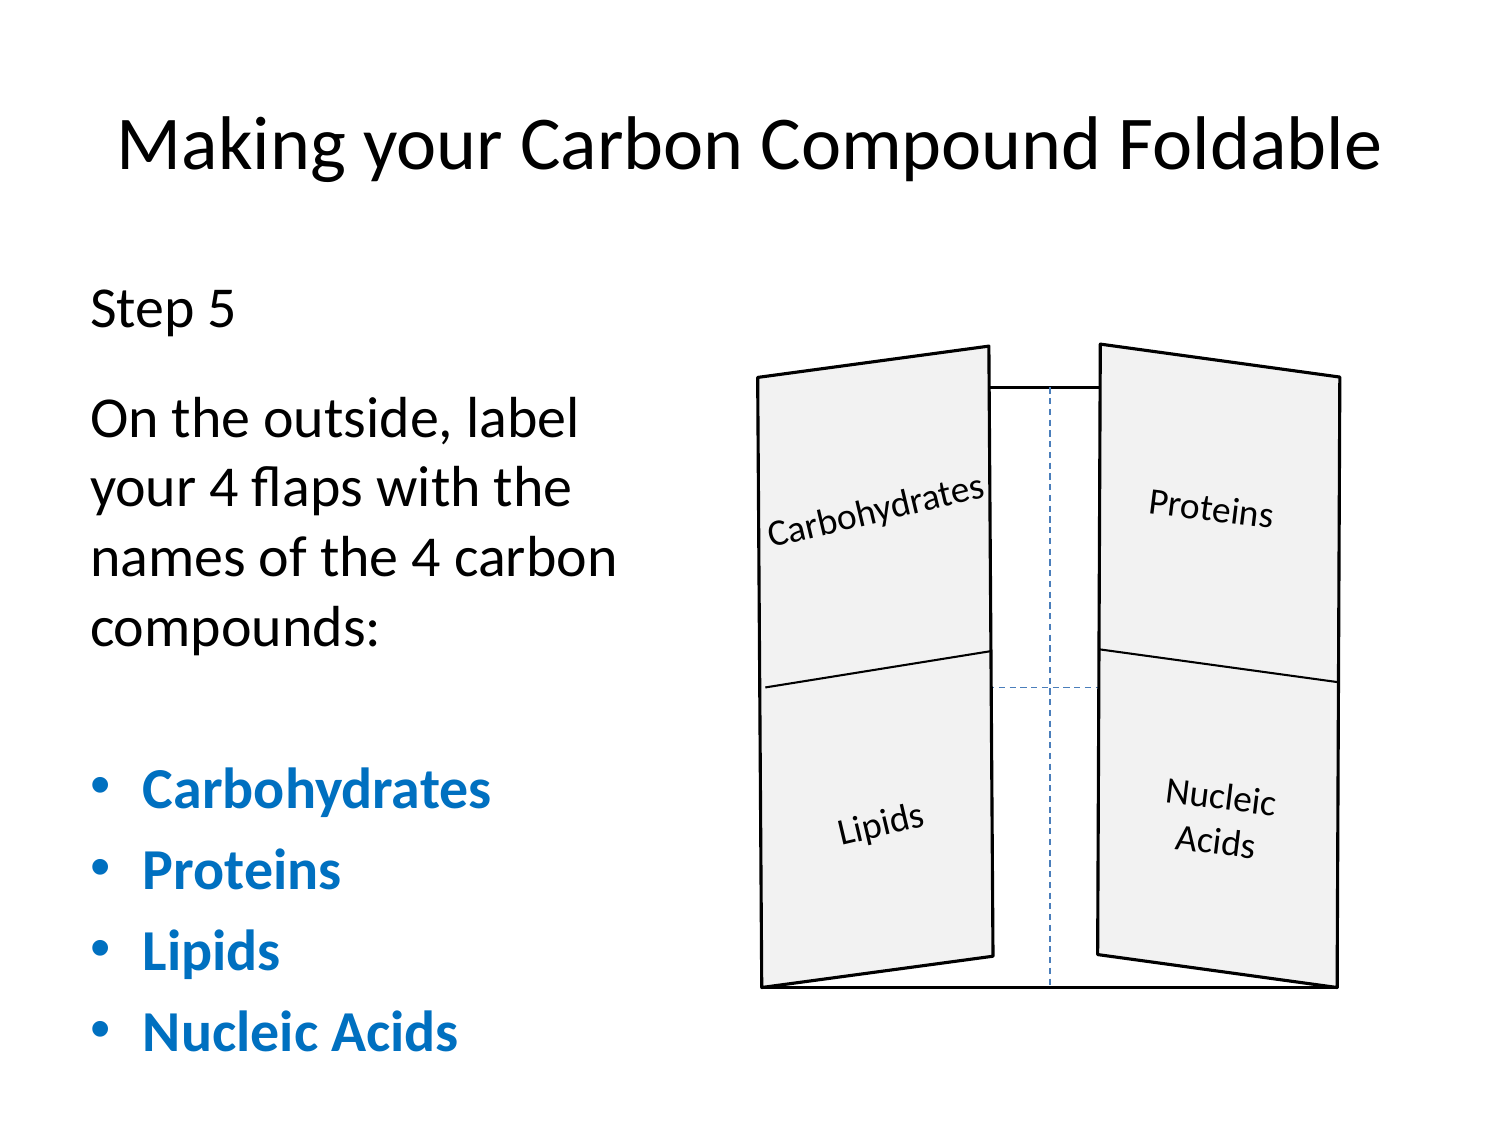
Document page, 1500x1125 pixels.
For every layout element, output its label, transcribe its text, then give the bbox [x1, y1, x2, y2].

text_box Carbohydrates [746, 449, 1005, 566]
text_box [1053, 696, 1325, 989]
text_box [755, 344, 992, 504]
text_box [1095, 689, 1341, 990]
text_box Step 5 On the outside, label your 4 flaps with the names of the 4 carbon compounds: Carbohydrates Proteins Lipids Nucleic Acids [75, 262, 638, 1075]
text_box Nucleic Acids [1142, 756, 1296, 878]
text_box [992, 385, 1098, 686]
text_box Lipids [816, 778, 944, 864]
text_box [756, 511, 996, 990]
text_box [1098, 649, 1339, 683]
title Making your Carbon Compound Foldable [75, 45, 1425, 233]
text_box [765, 650, 992, 688]
text_box [1096, 342, 1342, 649]
text_box Proteins [1131, 467, 1293, 546]
text_box [774, 696, 1045, 989]
